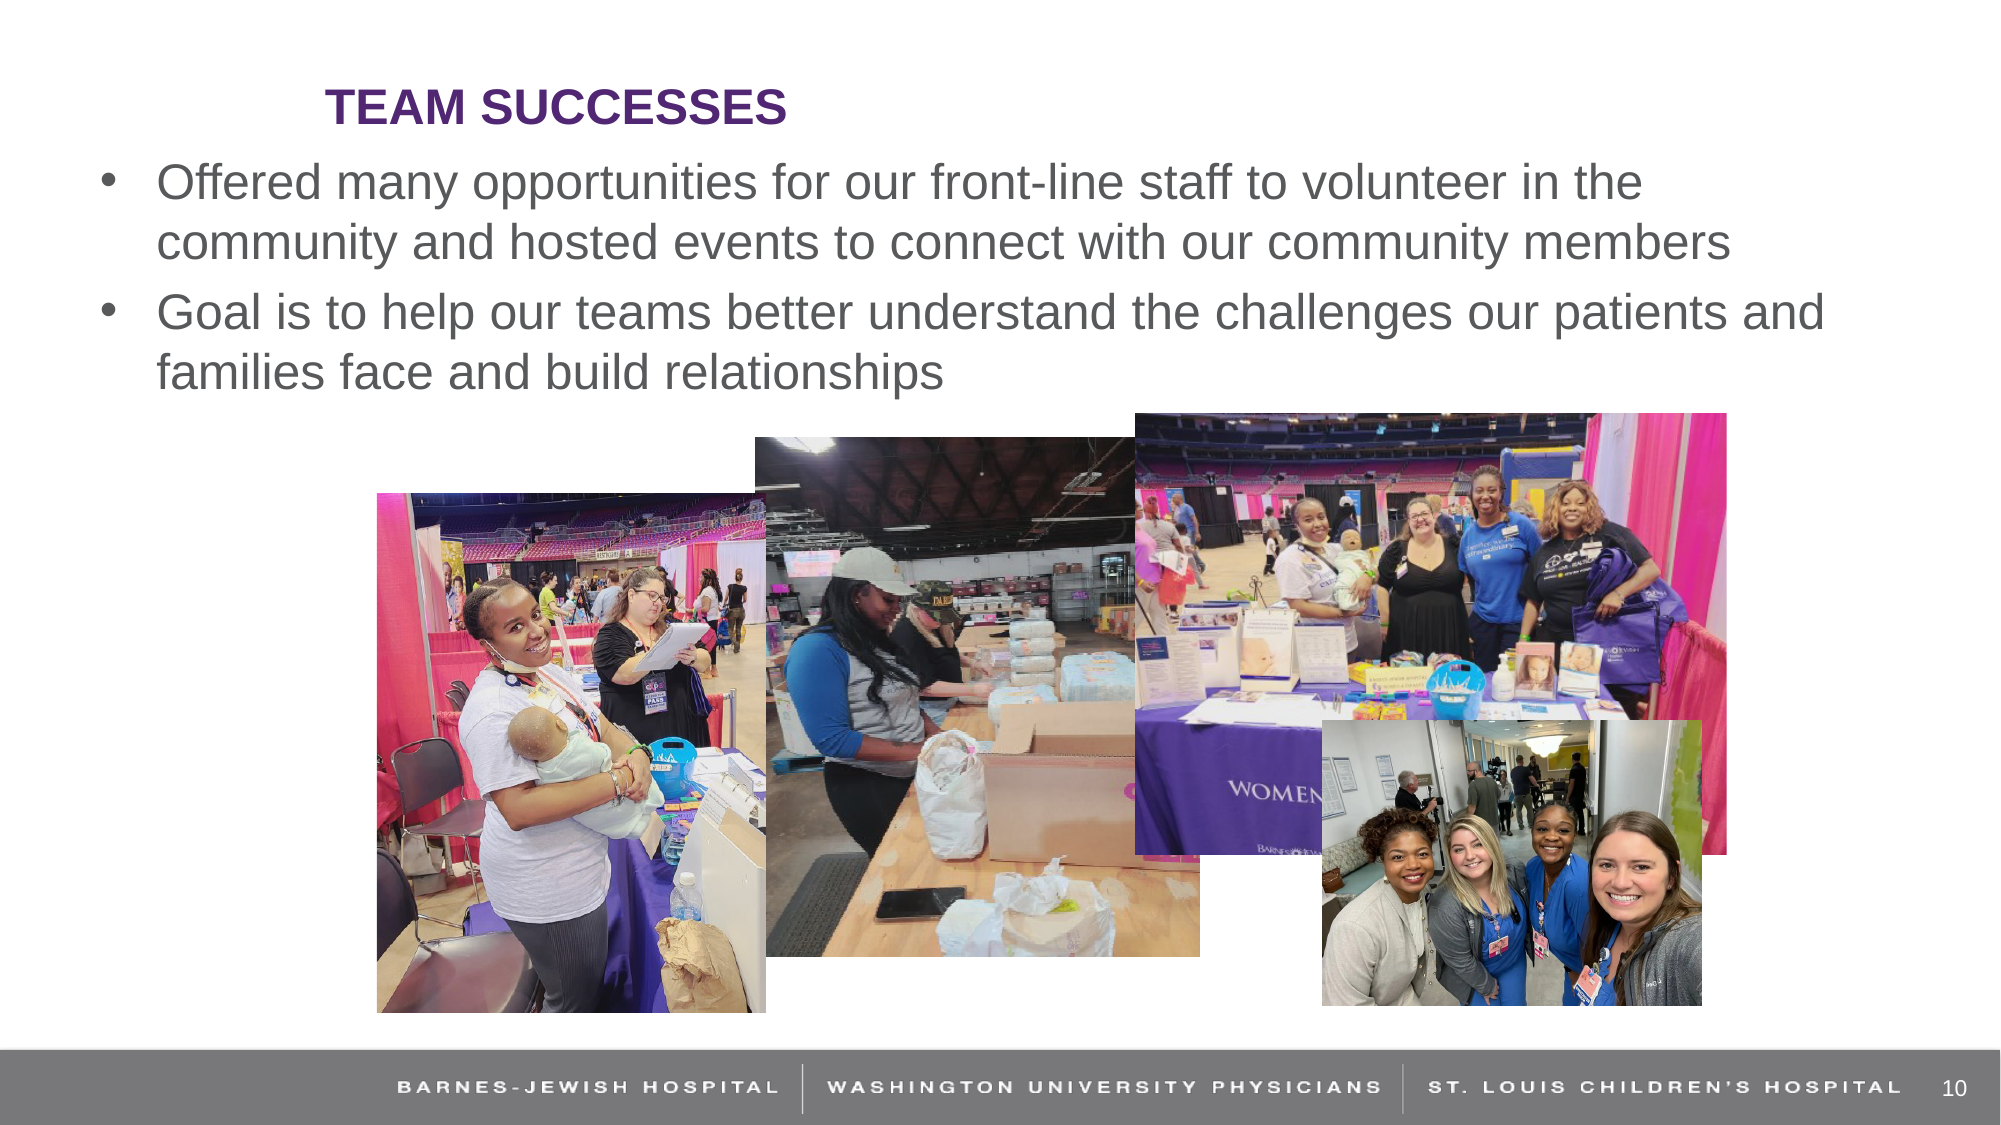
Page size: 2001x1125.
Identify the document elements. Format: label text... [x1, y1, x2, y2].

picture [398, 1064, 1532, 1114]
slide_number 10 [1532, 1057, 1983, 1118]
picture [376, 413, 1727, 1013]
title Team successes [324, 74, 794, 135]
list Offered many opportunities for our front-line staff to volunteer in the community and hosted events to connect with our community members Goal is to help our teams better understand the challenges our patients and families face and build relationships [99, 149, 1900, 998]
